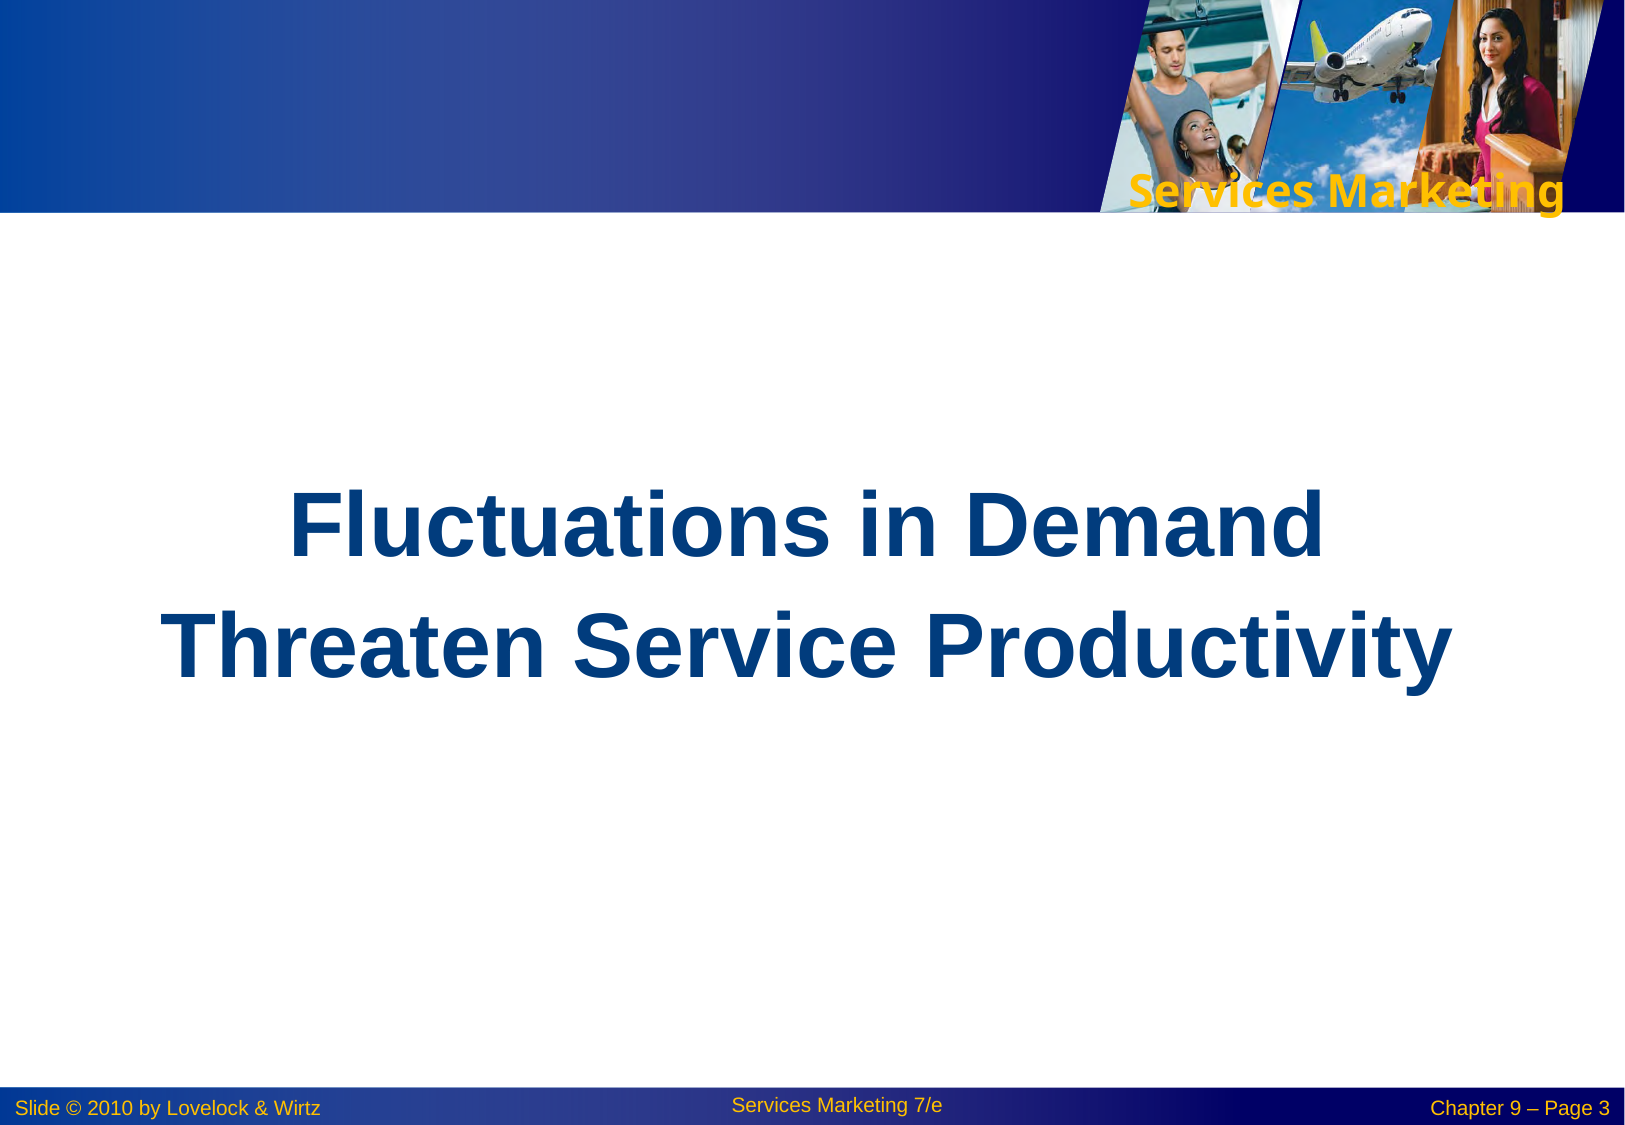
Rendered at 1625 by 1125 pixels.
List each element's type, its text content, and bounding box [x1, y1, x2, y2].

text_box Fluctuations in Demand Threaten Service Productivity [115, 410, 1500, 740]
picture [1162, 186, 1172, 192]
picture [1546, 187, 1556, 202]
picture [1100, 0, 1604, 213]
